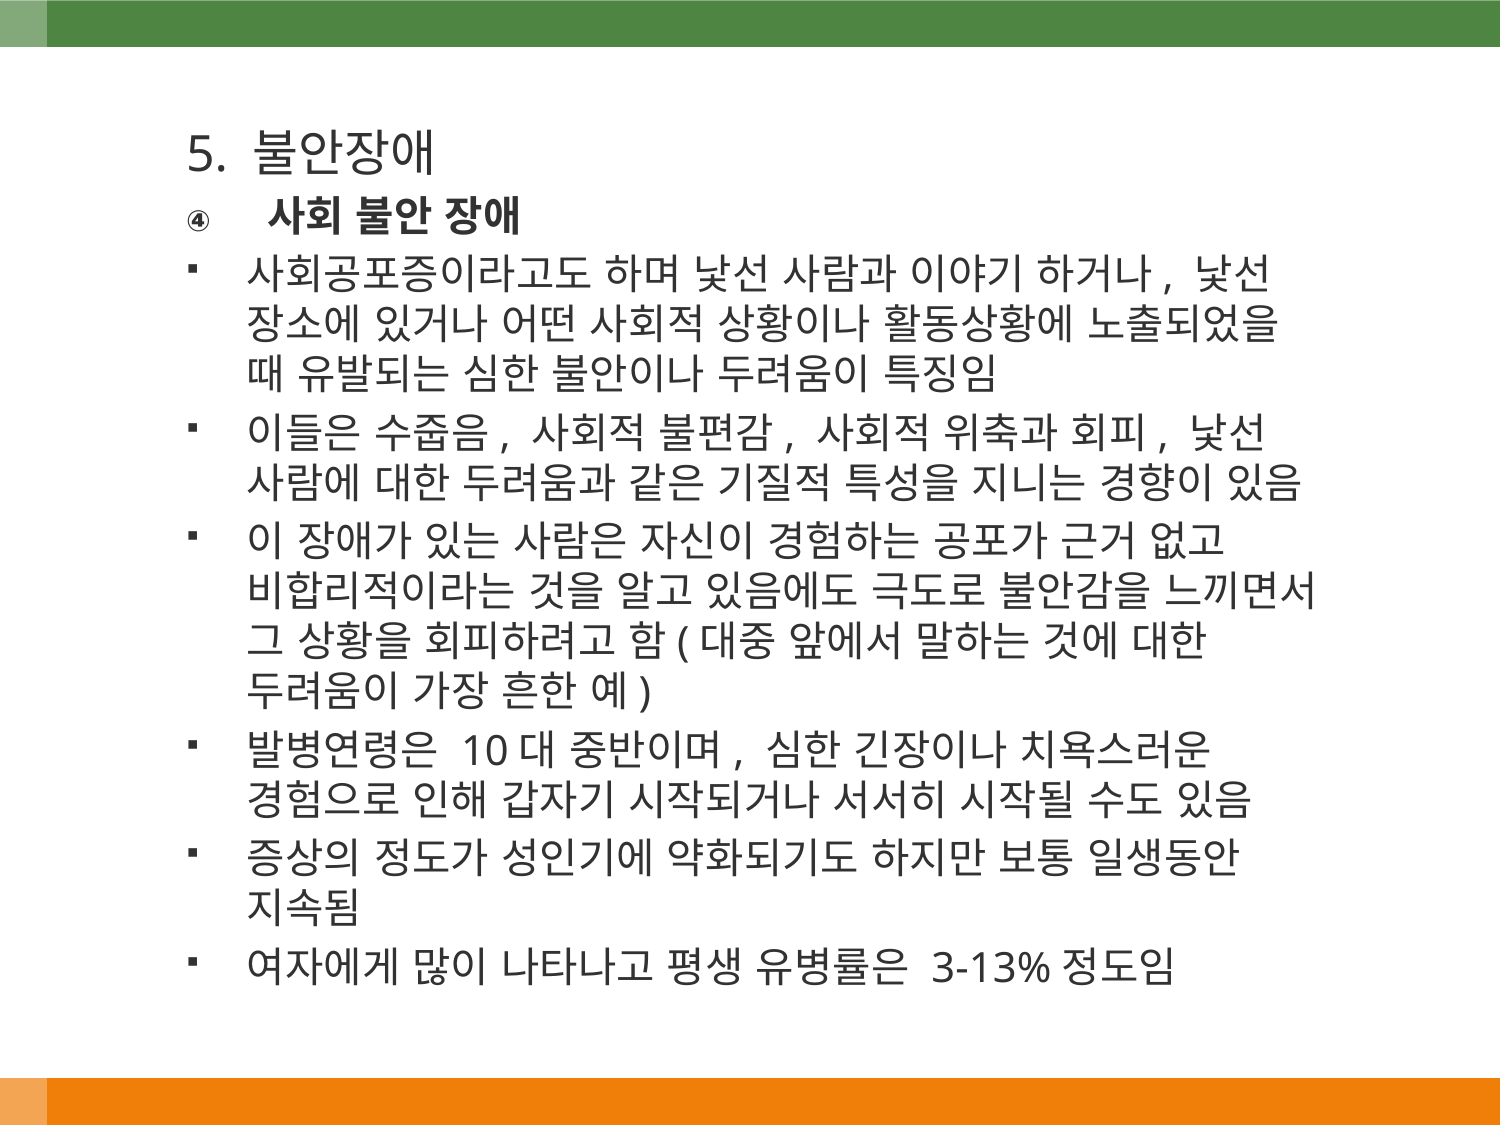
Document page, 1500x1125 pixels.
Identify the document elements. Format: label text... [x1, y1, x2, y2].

list 5. 불안장애 사회 불안 장애 사회공포증이라고도 하며 낯선 사람과 이야기 하거나, 낯선 장소에 있거나 어떤 사회적 상황이나 활동상황에 노출되었을 때 유발되는 심한 불안이나 두려움이 특징임 이들은 수줍음, 사회적 불편감, 사회적 위축과 회피, 낯선 사람에 대한 두려움과 같은 기질적 특성을 지니는 경향이 있음 이 장애가 있는 사람은 자신이 경험하는 공포가 근거 없고 비합리적이라는 것을 알고 있음에도 극도로 불안감을 느끼면서 그 상황을 회피하려고 함(대중 앞에서 말하는 것에 대한 두려움이 가장 흔한 예) 발병연령은 10대 중반이며, 심한 긴장이나 치욕스러운 경험으로 인해 갑자기 시작되거나 서서히 시작될 수도 있음 증상의 정도가 성인기에 약화되기도 하지만 보통 일생동안 지속됨 여자에게 많이 나타나고 평생 유병률은 3-13%정도임 [171, 113, 1341, 1047]
